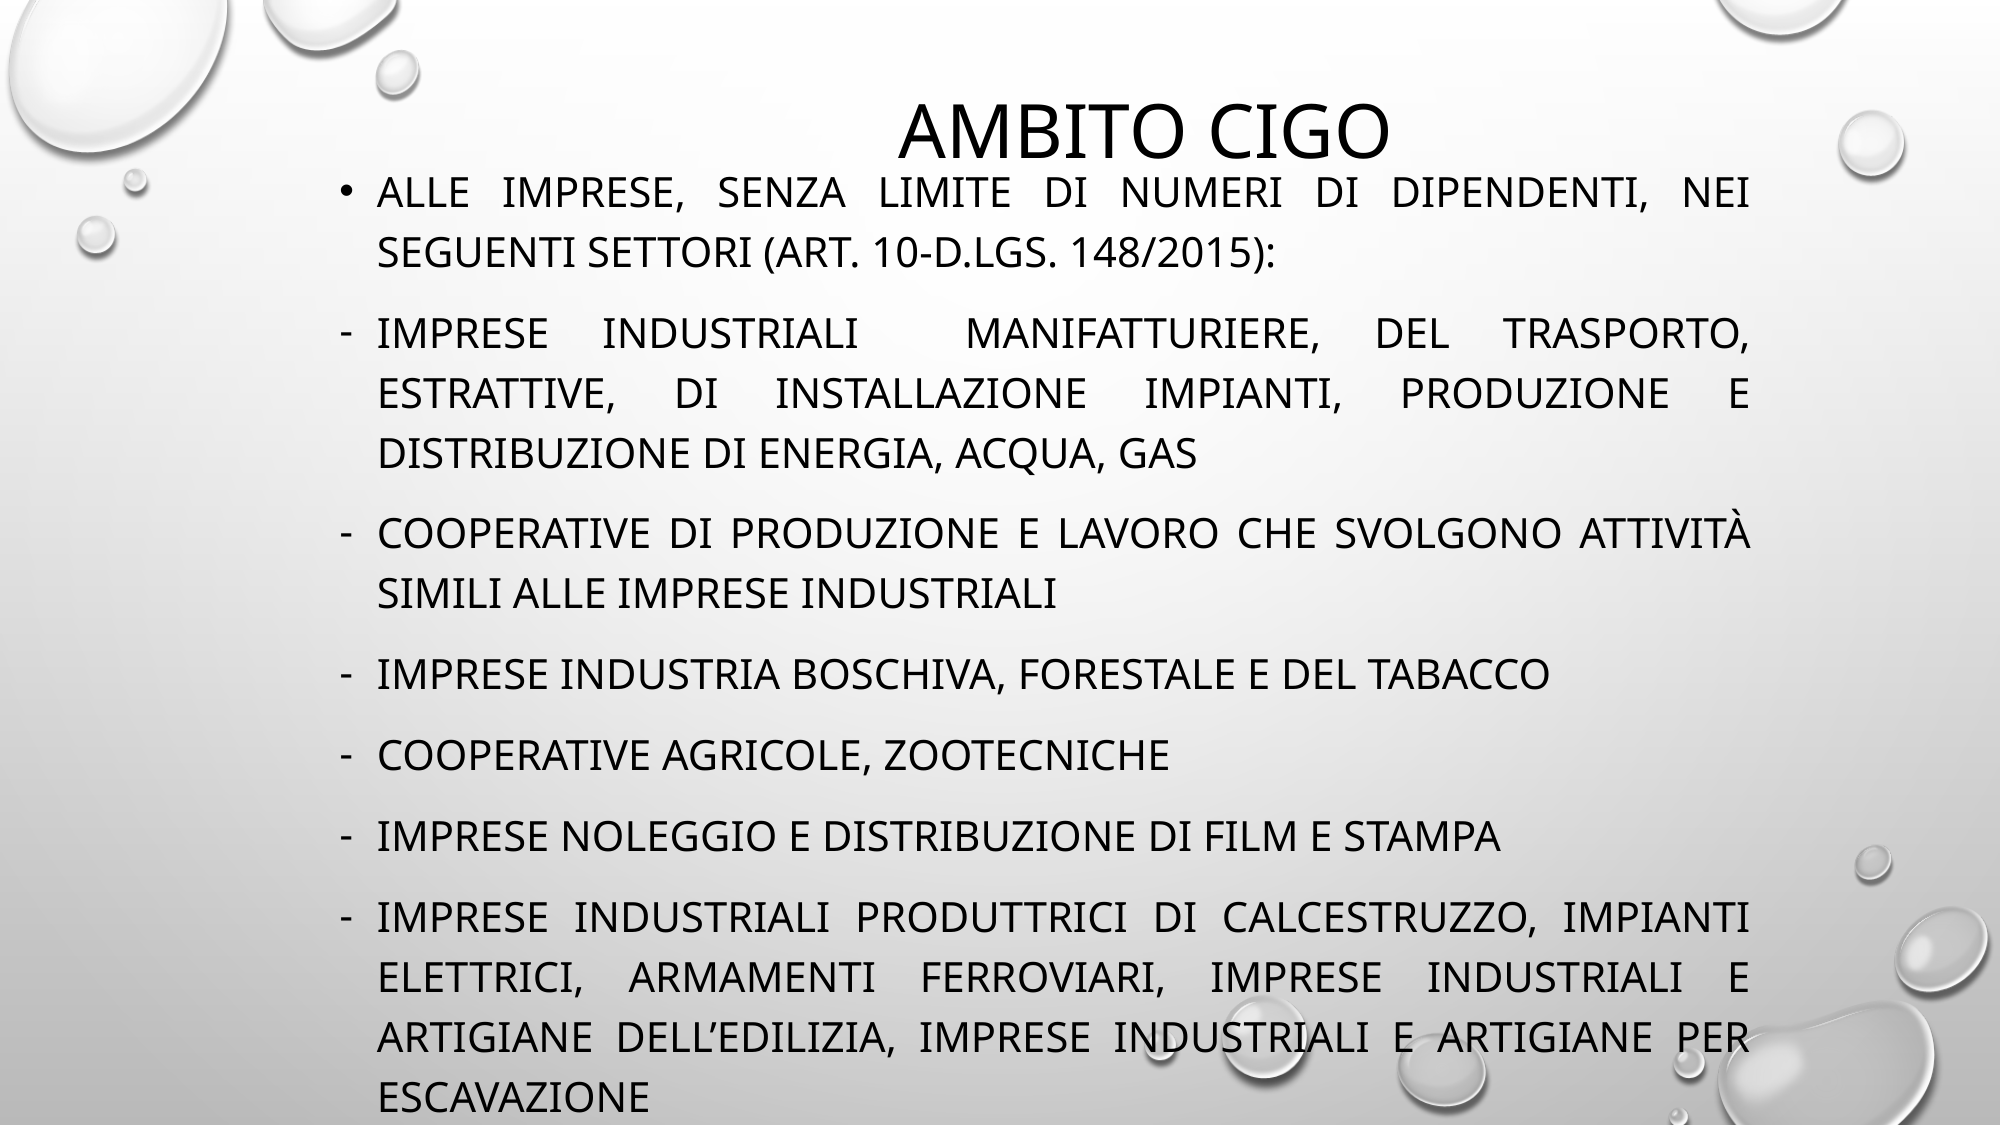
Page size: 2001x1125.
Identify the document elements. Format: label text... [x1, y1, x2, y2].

picture [0, 0, 2000, 1125]
list Alle imprese, senza limite di numeri di dipendenti, nei seguenti settori (art. 10-d.lgs. 148/2015): Imprese industriali manifatturiere, del trasporto, estrattive, di installazione impianti, produzione e distribuzione di energia, acqua, gas Cooperative di produzione e lavoro che svolgono attività simili alle imprese industriali Imprese industria boschiva, forestale e del tabacco Cooperative agricole, zootecniche Imprese noleggio e distribuzione di film e stampa Imprese industriali produttrici di calcestruzzo, impianti elettrici, armamenti ferroviari, imprese industriali e artigiane dell’edilizia, imprese industriali e artigiane per escavazione [324, 148, 1767, 1032]
title Ambito CIGO [425, 29, 1867, 240]
